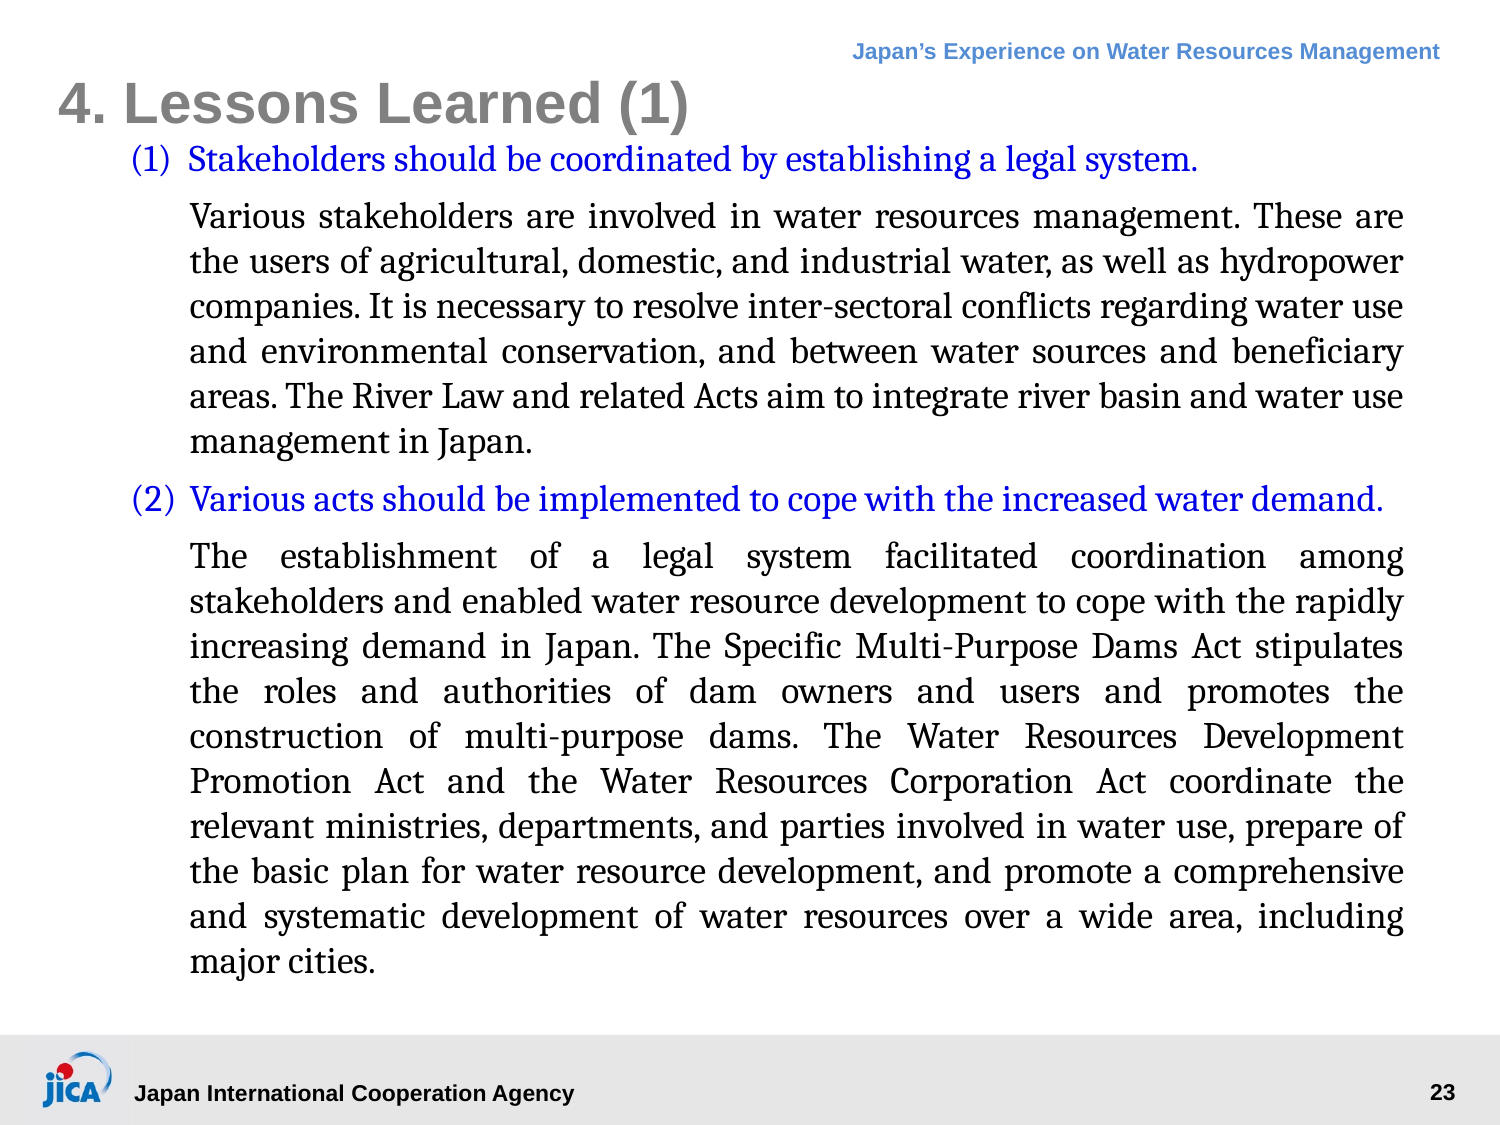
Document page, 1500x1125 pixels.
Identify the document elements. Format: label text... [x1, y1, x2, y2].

list (1) Stakeholders should be coordinated by establishing a legal system. Various stakeholders are involved in water resources management. These are the users of agricultural, domestic, and industrial water, as well as hydropower companies. It is necessary to resolve inter-sectoral conflicts regarding water use and environmental conservation, and between water sources and beneficiary areas. The River Law and related Acts aim to integrate river basin and water use management in Japan. (2) Various acts should be implemented to cope with the increased water demand. The establishment of a legal system facilitated coordination among stakeholders and enabled water resource development to cope with the rapidly increasing demand in Japan. The Specific Multi-Purpose Dams Act stipulates the roles and authorities of dam owners and users and promotes the construction of multi-purpose dams. The Water Resources Development Promotion Act and the Water Resources Corporation Act coordinate the relevant ministries, departments, and parties involved in water use, prepare of the basic plan for water resource development, and promote a comprehensive and systematic development of water resources over a wide area, including major cities. [59, 160, 1406, 1035]
title 4. Lessons Learned (1) [59, 41, 1406, 160]
picture [26, 1035, 133, 1125]
